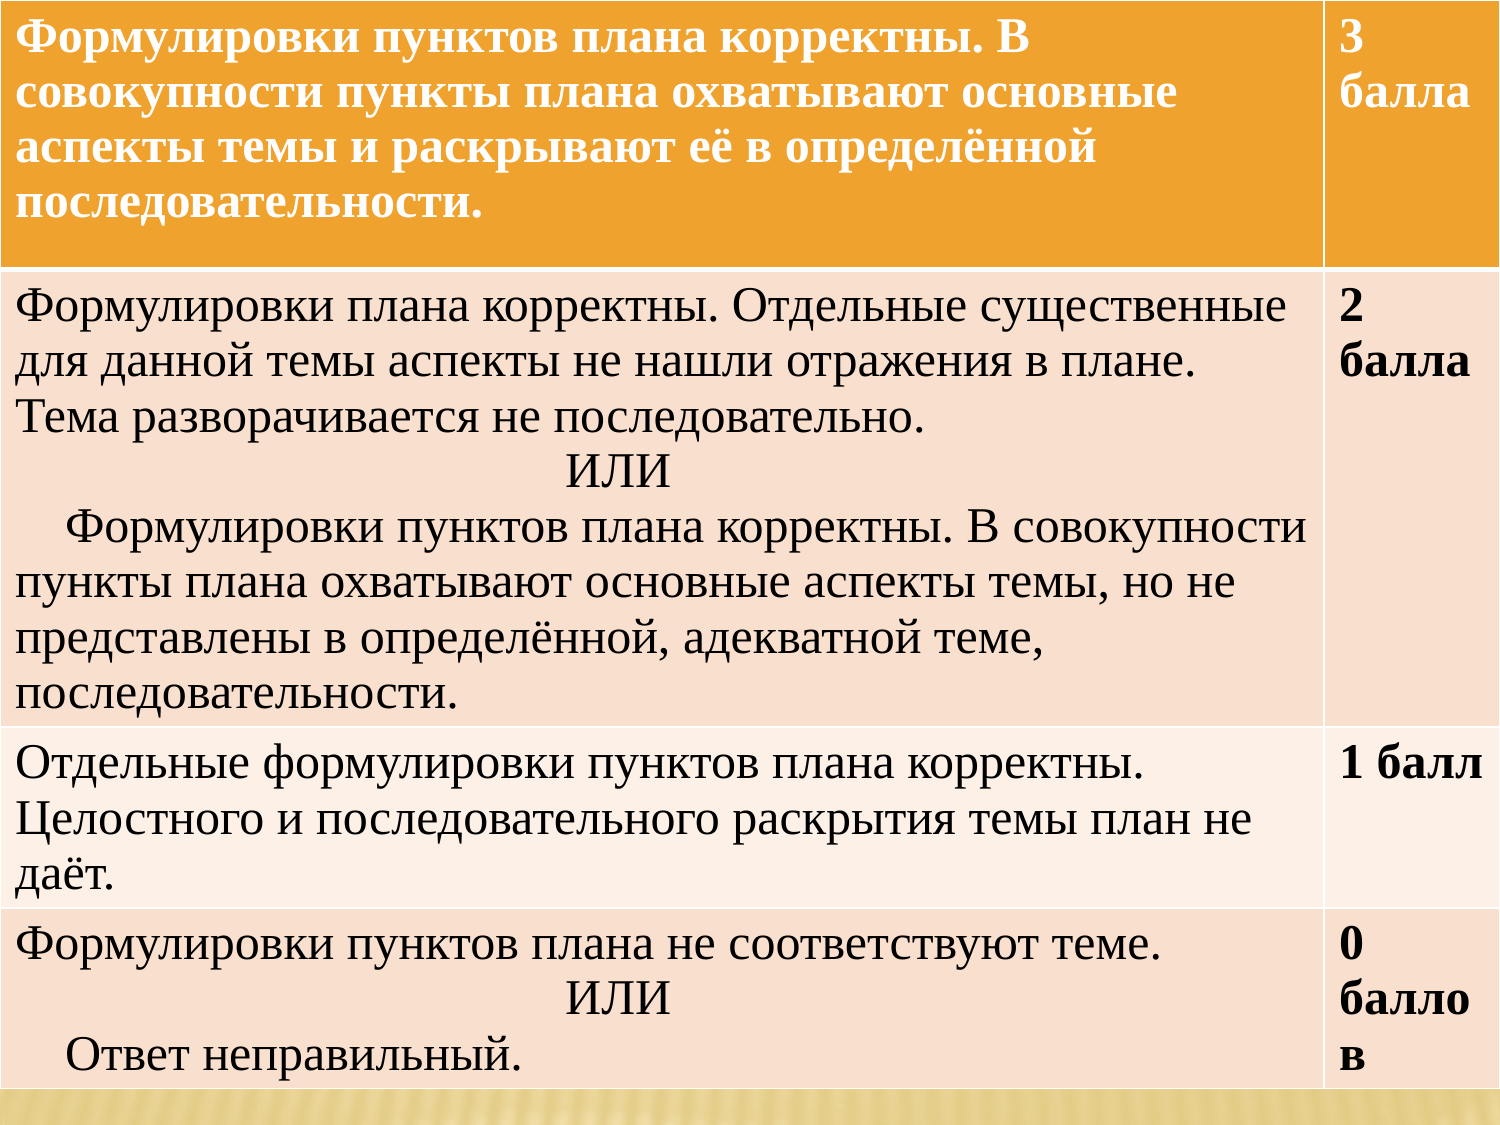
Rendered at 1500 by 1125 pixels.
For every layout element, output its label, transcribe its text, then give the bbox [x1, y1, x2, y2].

table_cell 1 балл [1325, 728, 1499, 907]
table_cell Формулировки пунктов плана не соответствуют теме. ИЛИ Ответ неправильный. [1, 909, 1323, 1088]
table_cell Формулировки плана корректны. Отдельные существенные для данной темы аспекты не нашли отражения в плане. Тема разворачивается не последовательно. ИЛИ Формулировки пунктов плана корректны. В совокупности пункты плана охватывают основные аспекты темы, но не представлены в определённой, адекватной теме, последовательности. [1, 272, 1323, 726]
table_header Формулировки пунктов плана корректны. В совокупности пункты плана охватывают основные аспекты темы и раскрывают её в определённой последовательности. [1, 1, 1323, 267]
table_cell 2 балла [1325, 272, 1499, 726]
table_header 3 балла [1325, 1, 1499, 267]
table_cell 0 баллов [1325, 909, 1499, 1088]
table_cell Отдельные формулировки пунктов плана корректны. Целостного и последовательного раскрытия темы план не даёт. [1, 728, 1323, 907]
